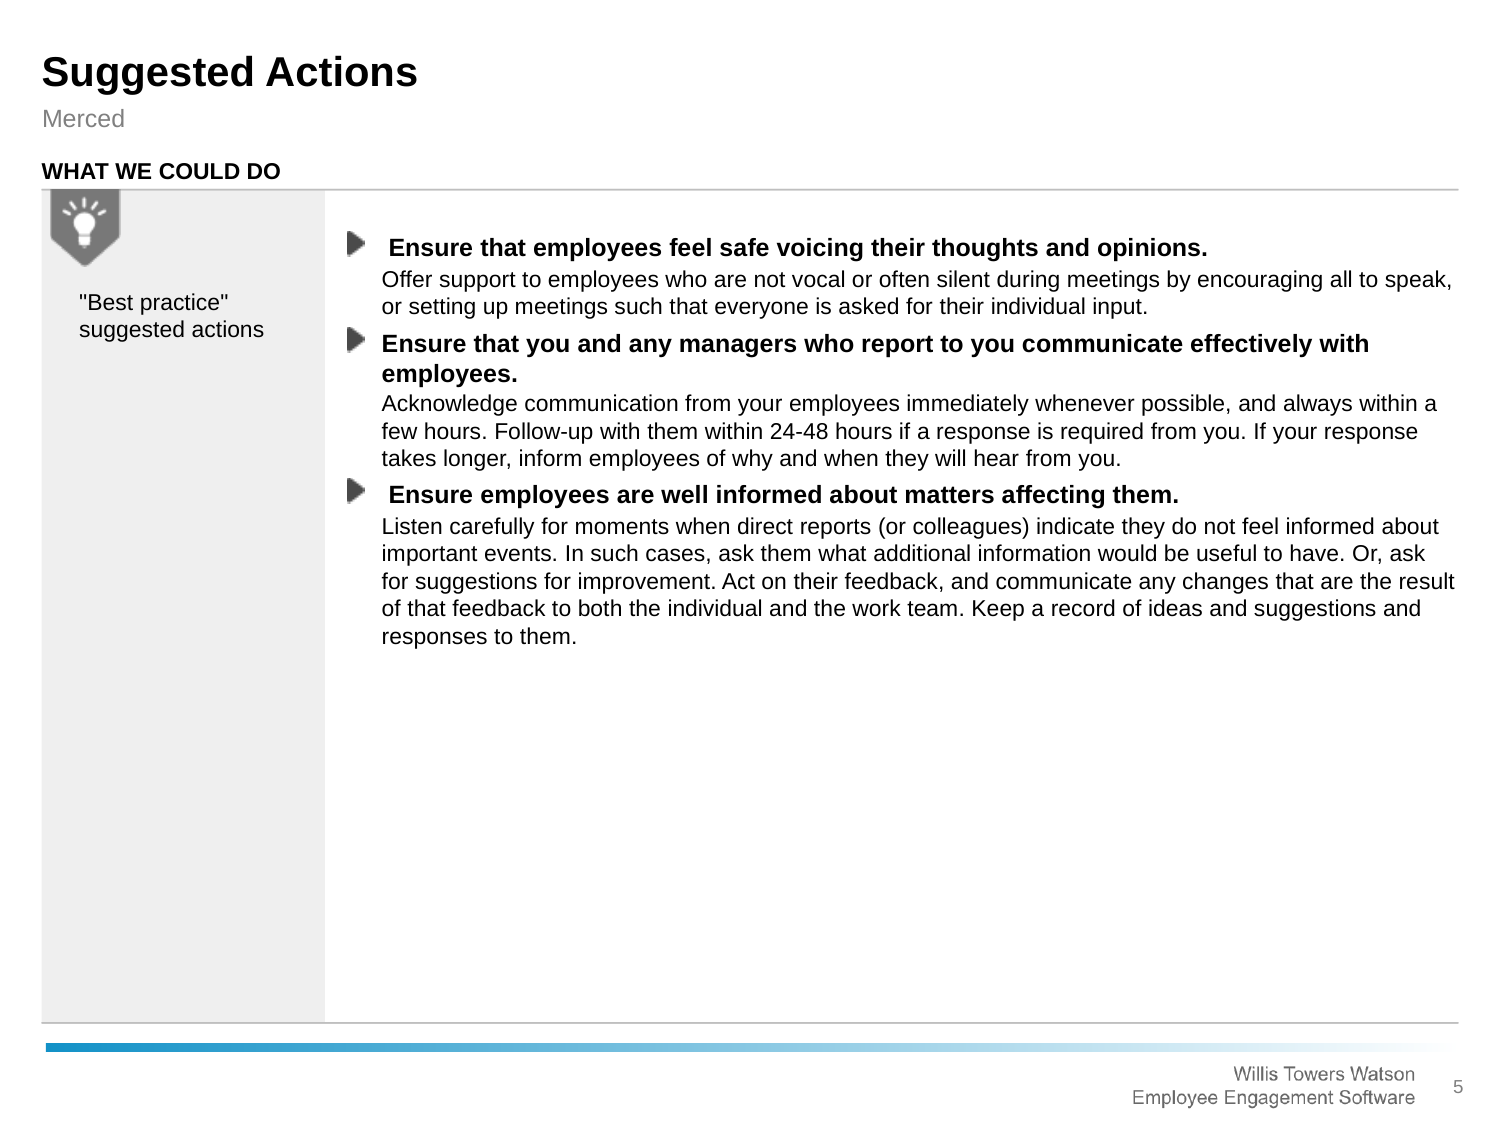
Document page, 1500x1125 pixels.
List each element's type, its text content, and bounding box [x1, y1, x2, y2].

text_box Ensure that employees feel safe voicing their thoughts and opinions. [380, 229, 1460, 262]
picture [49, 189, 122, 267]
text_box Listen carefully for moments when direct reports (or colleagues) indicate they do not feel informed about important events. In such cases, ask them what additional information would be useful to have. Or, ask for suggestions for improvement. Act on their feedback, and communicate any changes that are the result of that feedback to both the individual and the work team. Keep a record of ideas and suggestions and responses to them. [380, 509, 1460, 645]
text_box Suggested Actions [40, 40, 1460, 100]
text_box "Best practice" suggested actions [77, 285, 290, 342]
text_box [40, 193, 327, 1025]
picture [347, 230, 365, 257]
picture [347, 478, 365, 504]
picture [1132, 1065, 1415, 1109]
text_box Acknowledge communication from your employees immediately whenever possible, and always within a few hours. Follow-up with them within 24-48 hours if a response is required from you. If your response takes longer, inform employees of why and when they will hear from you. [380, 387, 1460, 470]
text_box Offer support to employees who are not vocal or often silent during meetings by encouraging all to speak, or setting up meetings such that everyone is asked for their individual input. [380, 262, 1460, 319]
text_box Merced [40, 100, 1461, 135]
text_box Ensure that you and any managers who report to you communicate effectively with employees. [380, 325, 1460, 387]
picture [347, 327, 365, 353]
text_box Ensure employees are well informed about matters affecting them. [380, 476, 1460, 509]
text_box WHAT WE COULD DO [40, 154, 1460, 193]
